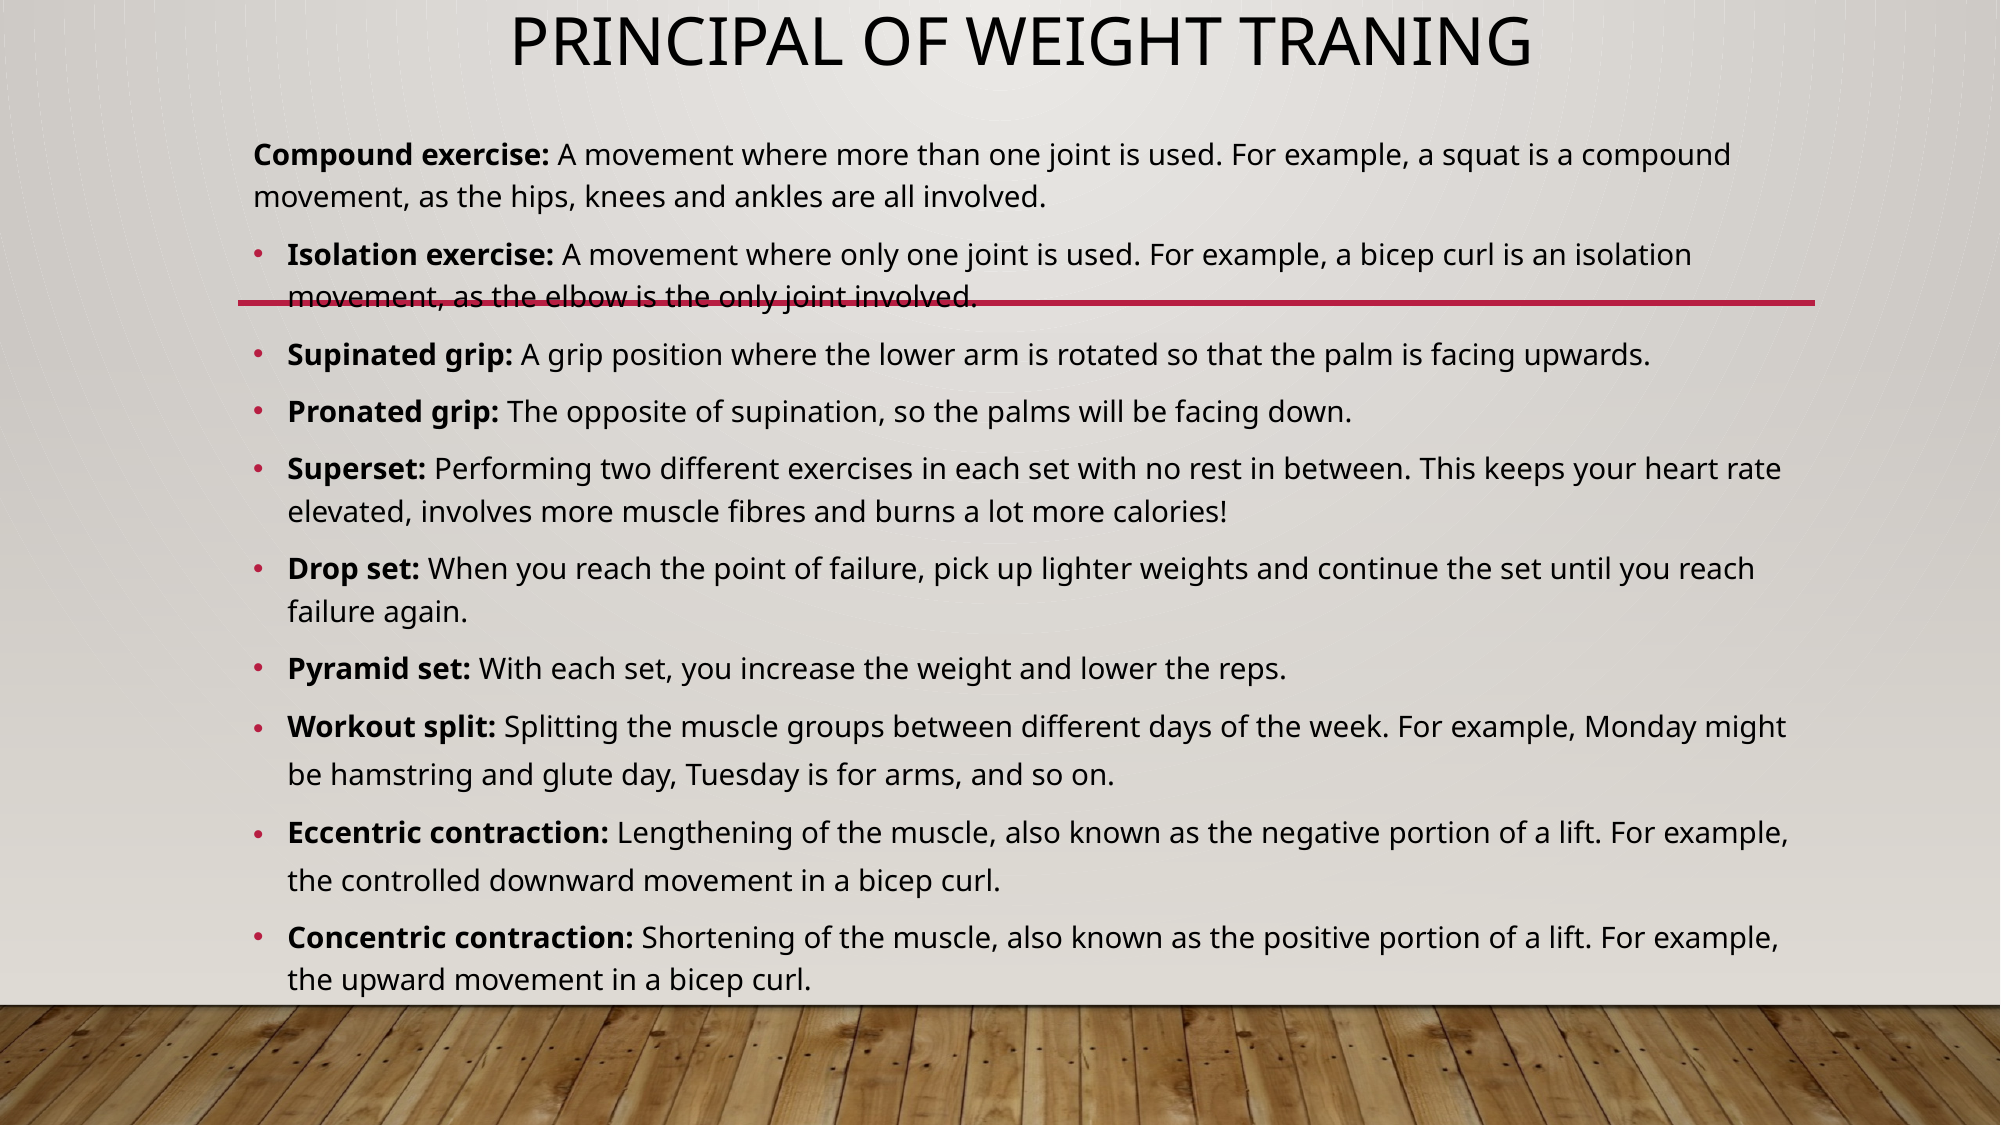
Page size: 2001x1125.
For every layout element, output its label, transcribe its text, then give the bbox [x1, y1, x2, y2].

title PRINCIPAL OF WEIGHT TRANING [243, 0, 1819, 122]
list Compound exercise: A movement where more than one joint is used. For example, a squat is a compound movement, as the hips, knees and ankles are all involved. Isolation exercise: A movement where only one joint is used. For example, a bicep curl is an isolation movement, as the elbow is the only joint involved. Supinated grip: A grip position where the lower arm is rotated so that the palm is facing upwards. Pronated grip: The opposite of supination, so the palms will be facing down. Superset: Performing two different exercises in each set with no rest in between. This keeps your heart rate elevated, involves more muscle fibres and burns a lot more calories! Drop set: When you reach the point of failure, pick up lighter weights and continue the set until you reach failure again. Pyramid set: With each set, you increase the weight and lower the reps. Workout split: Splitting the muscle groups between different days of the week. For example, Monday might be hamstring and glute day, Tuesday is for arms, and so on. Eccentric contraction: Lengthening of the muscle, also known as the negative portion of a lift. For example, the controlled downward movement in a bicep curl. Concentric contraction: Shortening of the muscle, also known as the positive portion of a lift. For example, the upward movement in a bicep curl. [238, 121, 1814, 1006]
picture [0, 1005, 2000, 1125]
